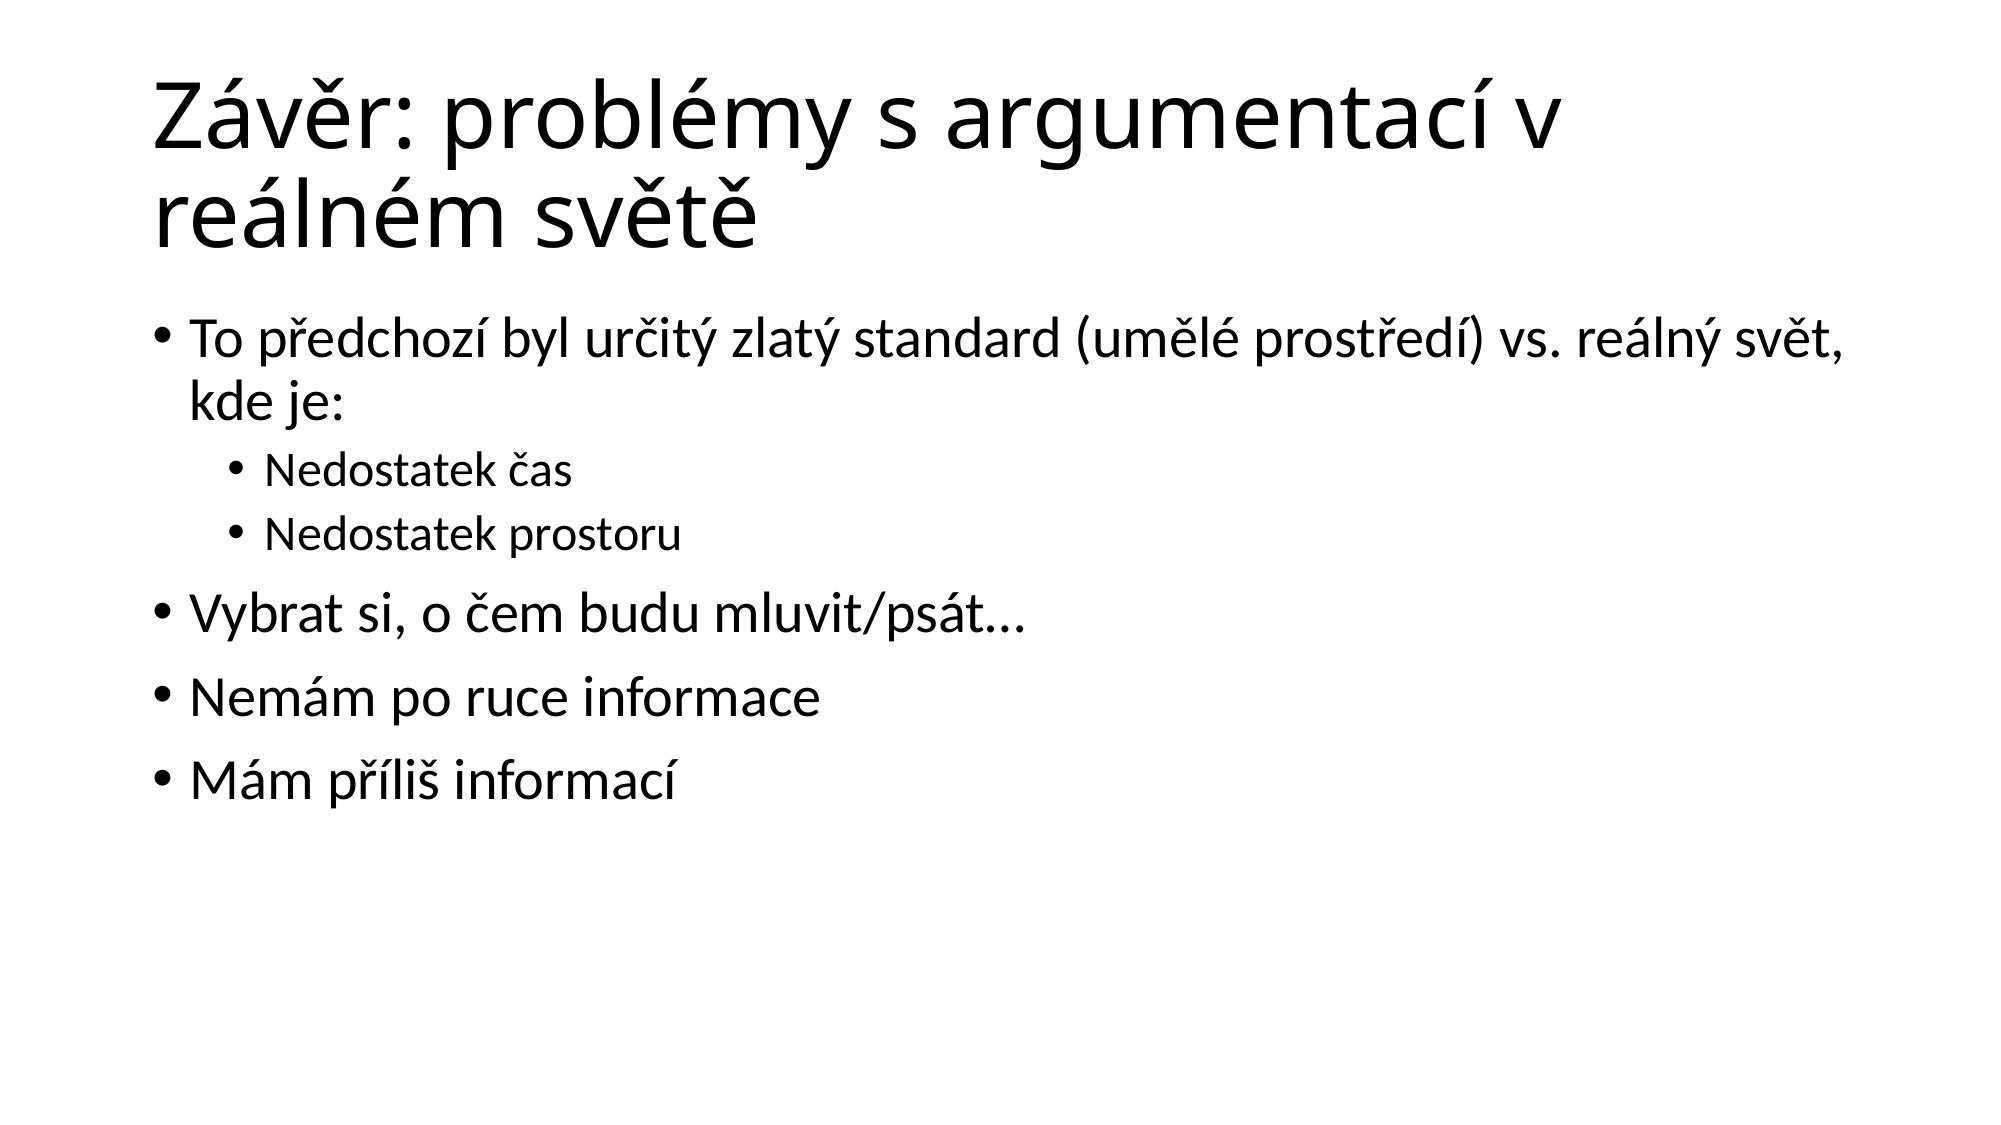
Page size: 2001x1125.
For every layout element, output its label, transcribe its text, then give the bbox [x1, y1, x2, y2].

title Závěr: problémy s argumentací v reálném světě [137, 59, 1908, 278]
list To předchozí byl určitý zlatý standard (umělé prostředí) vs. reálný svět, kde je: Nedostatek čas Nedostatek prostoru Vybrat si, o čem budu mluvit/psát… Nemám po ruce informace Mám příliš informací [137, 299, 1863, 1014]
